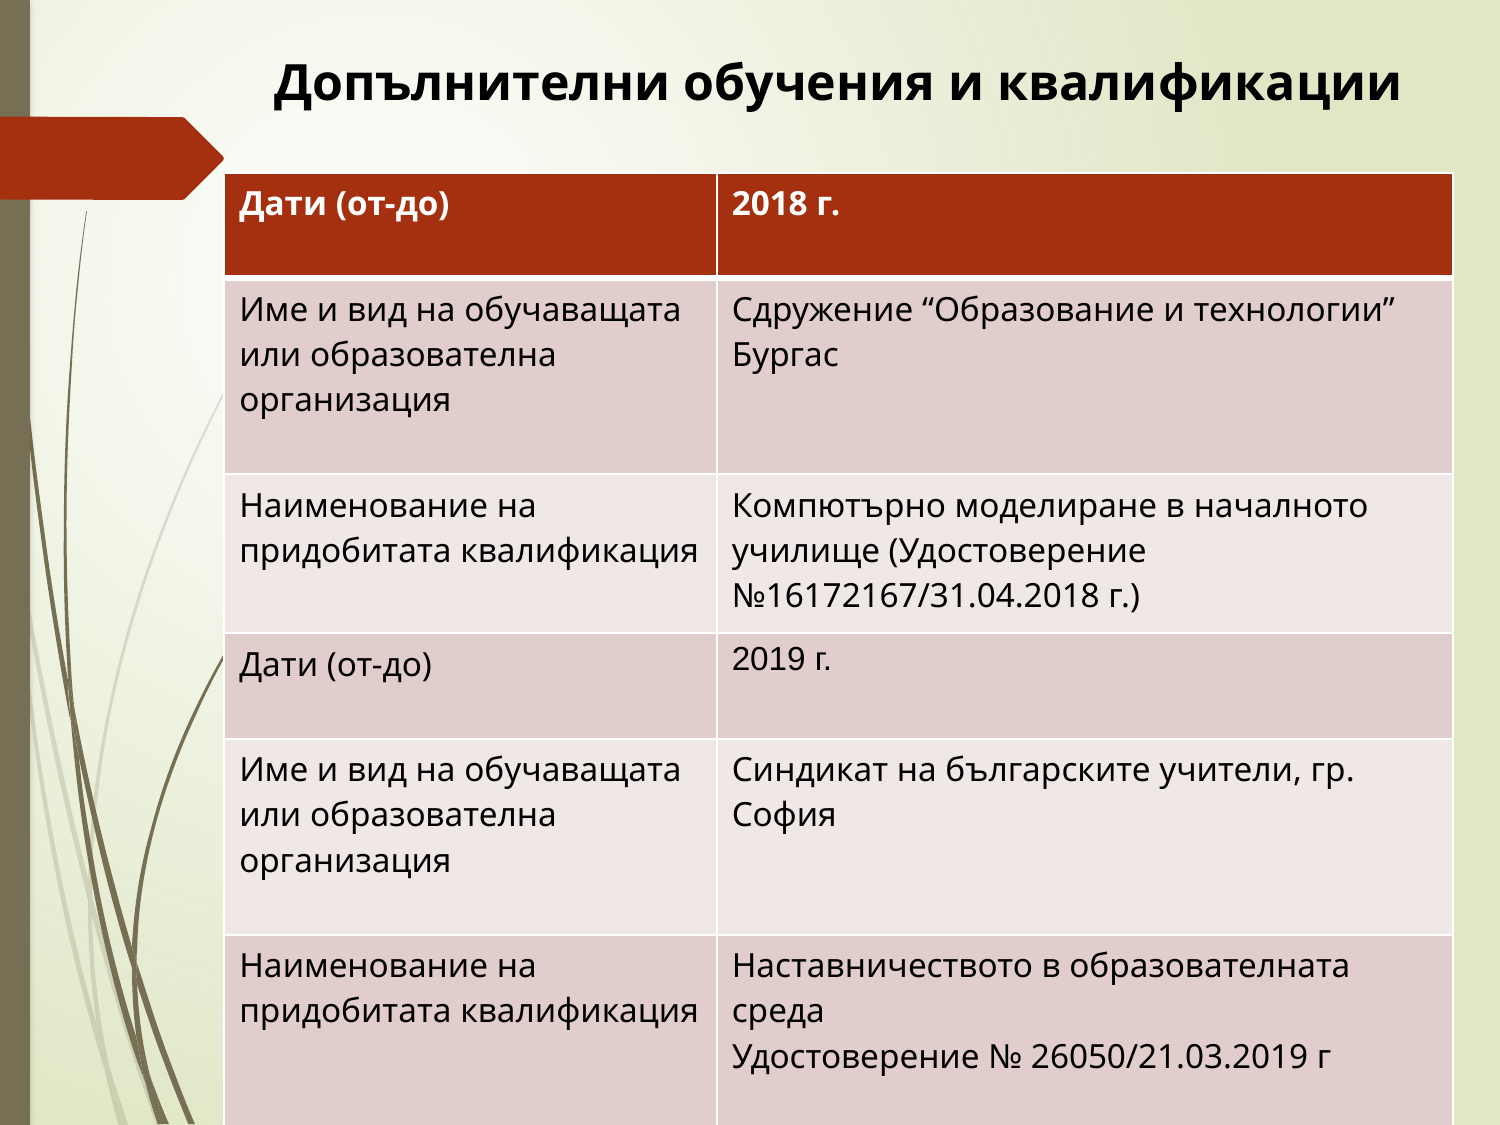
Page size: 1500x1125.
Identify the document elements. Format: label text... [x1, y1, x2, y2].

table_cell Име и вид на обучаващата или образователна организация [225, 740, 716, 934]
title Допълнителни обучения и квалификации [253, 42, 1424, 126]
table_header 2018 г. [718, 174, 1452, 275]
table_cell Наименование на придобитата квалификация [225, 475, 716, 632]
table_header Дати (от-до) [225, 174, 716, 275]
table_cell Наименование на придобитата квалификация [225, 936, 716, 1125]
table_cell Наставничеството в образователната среда Удостоверение № 26050/21.03.2019 г [718, 936, 1452, 1125]
table_cell Компютърно моделиране в началното училище (Удостоверение №16172167/31.04.2018 г.) [718, 475, 1452, 632]
table_cell Сдружение “Образование и технологии” Бургас [718, 281, 1452, 473]
table_cell Име и вид на обучаващата или образователна организация [225, 281, 716, 473]
table_cell 2019 г. [718, 634, 1452, 738]
table_cell Дати (от-до) [225, 634, 716, 738]
table_cell Синдикат на българските учители, гр. София [718, 740, 1452, 934]
